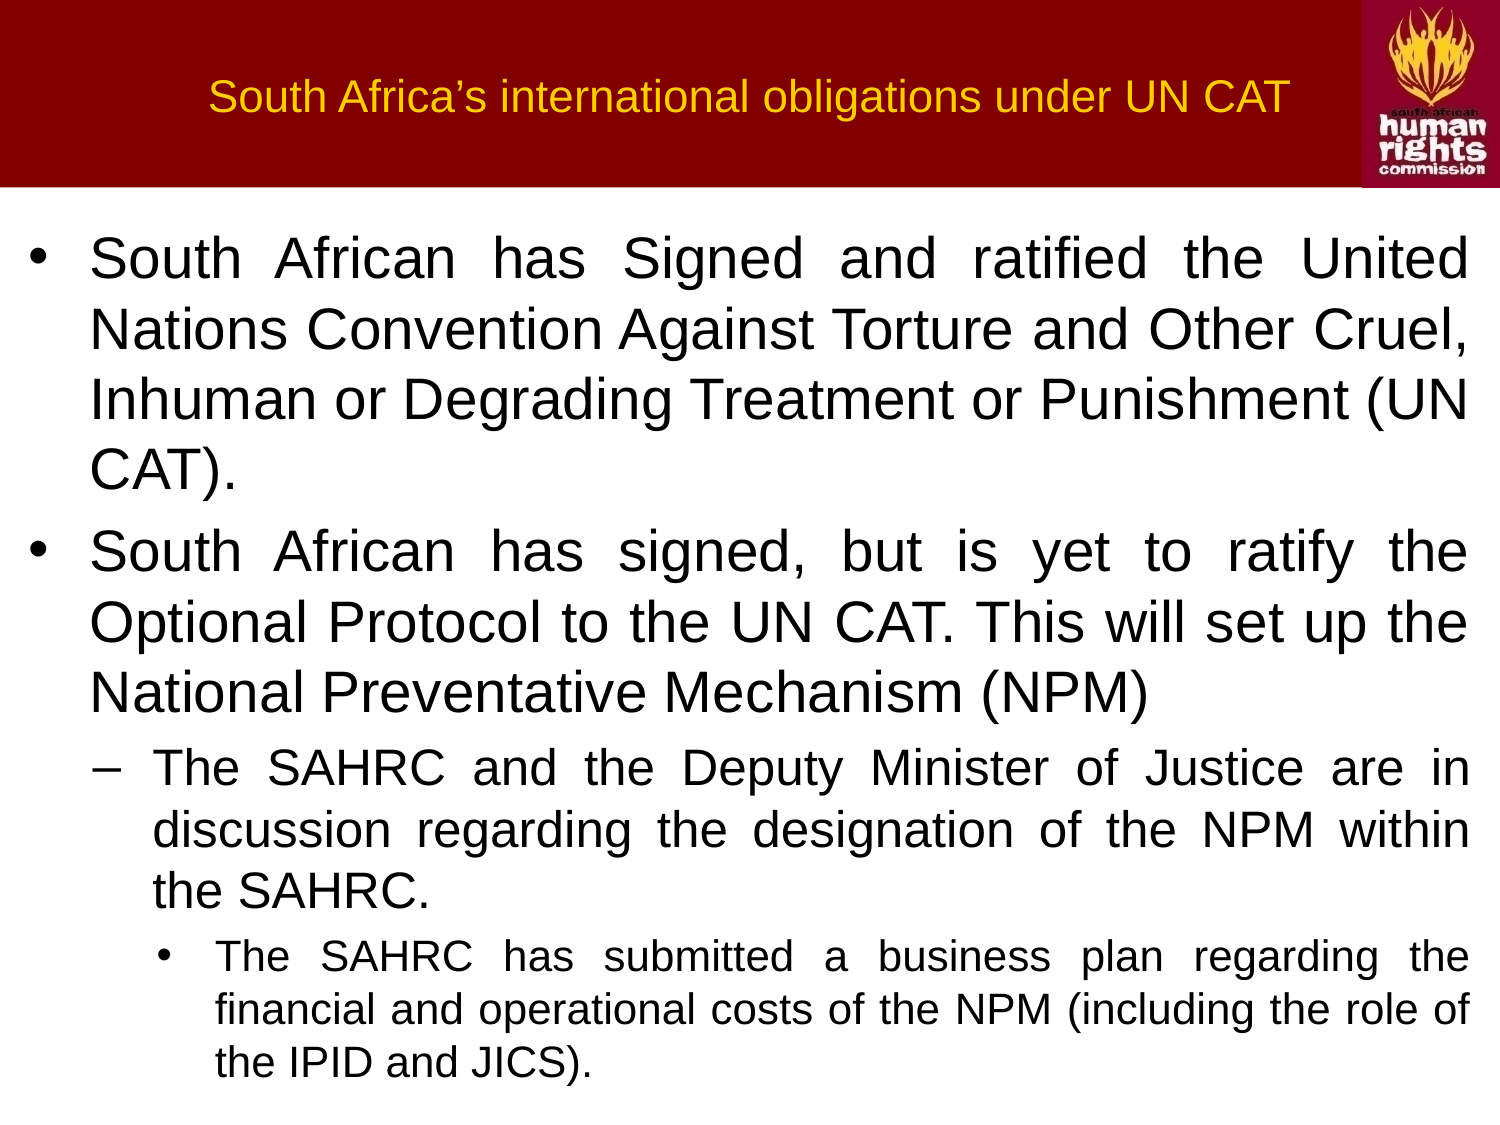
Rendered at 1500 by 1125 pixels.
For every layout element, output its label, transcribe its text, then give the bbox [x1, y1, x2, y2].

title South Africa’s international obligations under UN CAT [0, 0, 1360, 188]
list South African has Signed and ratified the United Nations Convention Against Torture and Other Cruel, Inhuman or Degrading Treatment or Punishment (UN CAT). South African has signed, but is yet to ratify the Optional Protocol to the UN CAT. This will set up the National Preventative Mechanism (NPM) The SAHRC and the Deputy Minister of Justice are in discussion regarding the designation of the NPM within the SAHRC. The SAHRC has submitted a business plan regarding the financial and operational costs of the NPM (including the role of the IPID and JICS). [12, 212, 1488, 1103]
picture [1362, 0, 1500, 188]
